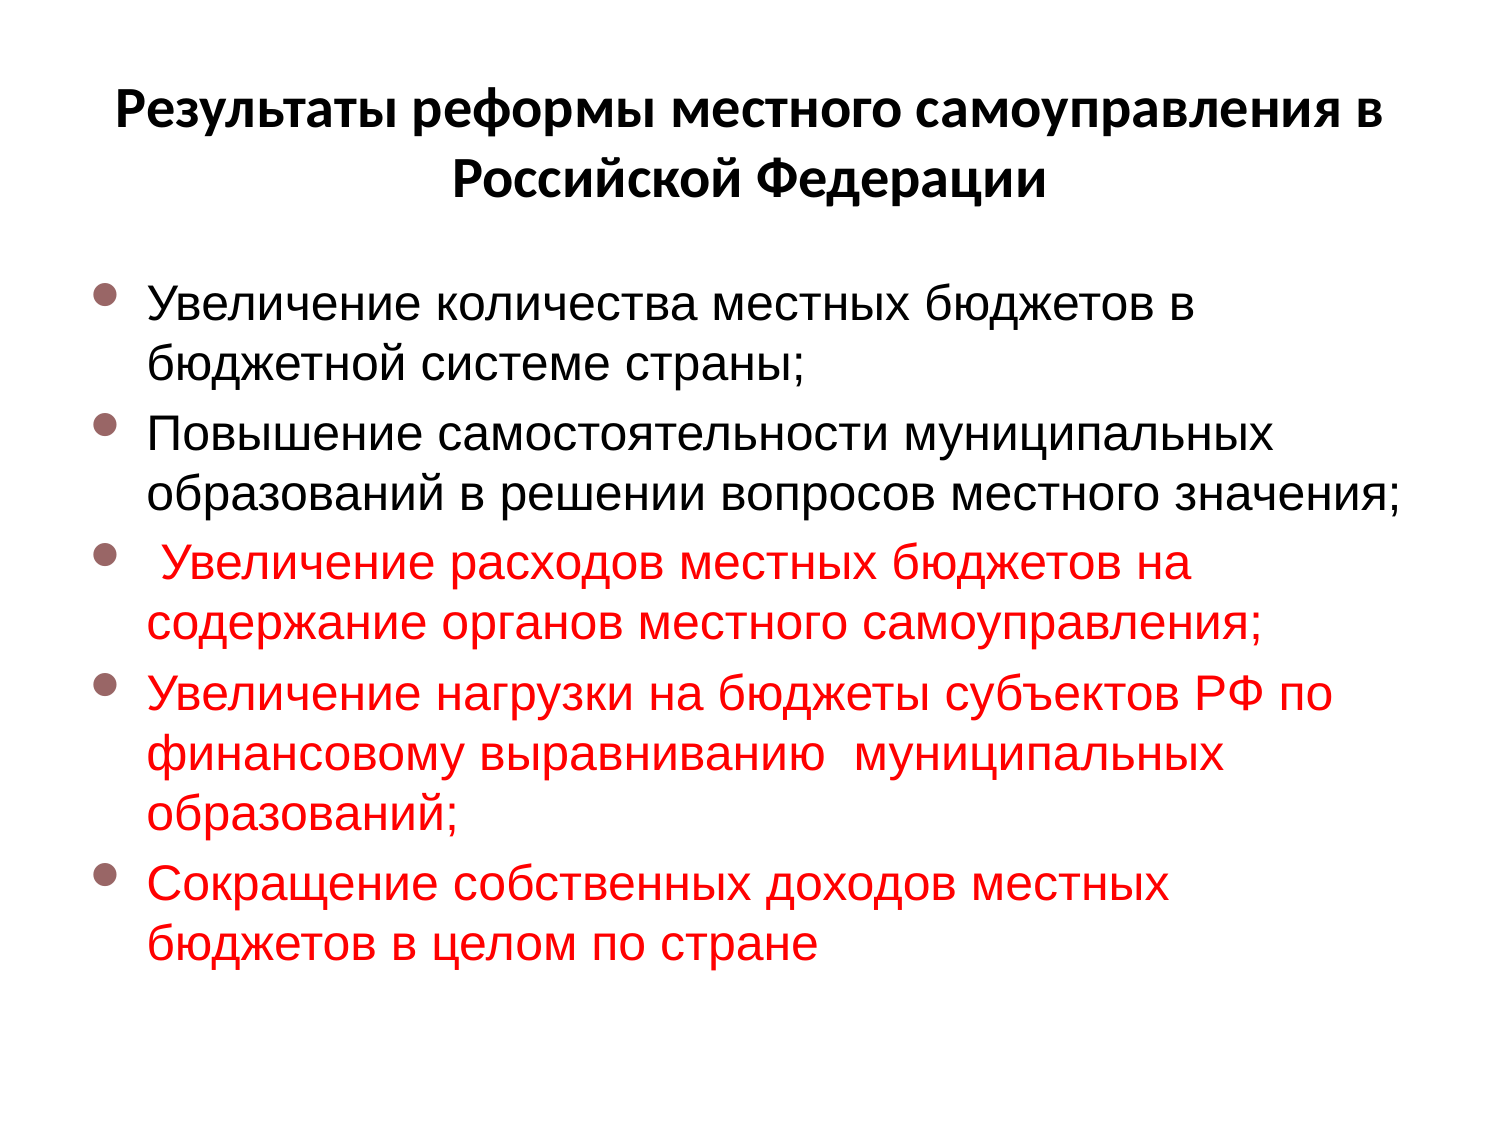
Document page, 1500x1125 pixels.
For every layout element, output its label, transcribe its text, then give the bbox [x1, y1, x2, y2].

list Увеличение количества местных бюджетов в бюджетной системе страны; Повышение самостоятельности муниципальных образований в решении вопросов местного значения; Увеличение расходов местных бюджетов на содержание органов местного самоуправления; Увеличение нагрузки на бюджеты субъектов РФ по финансовому выравниванию муниципальных образований; Сокращение собственных доходов местных бюджетов в целом по стране [75, 262, 1425, 1005]
title Результаты реформы местного самоуправления в Российской Федерации [75, 45, 1425, 233]
